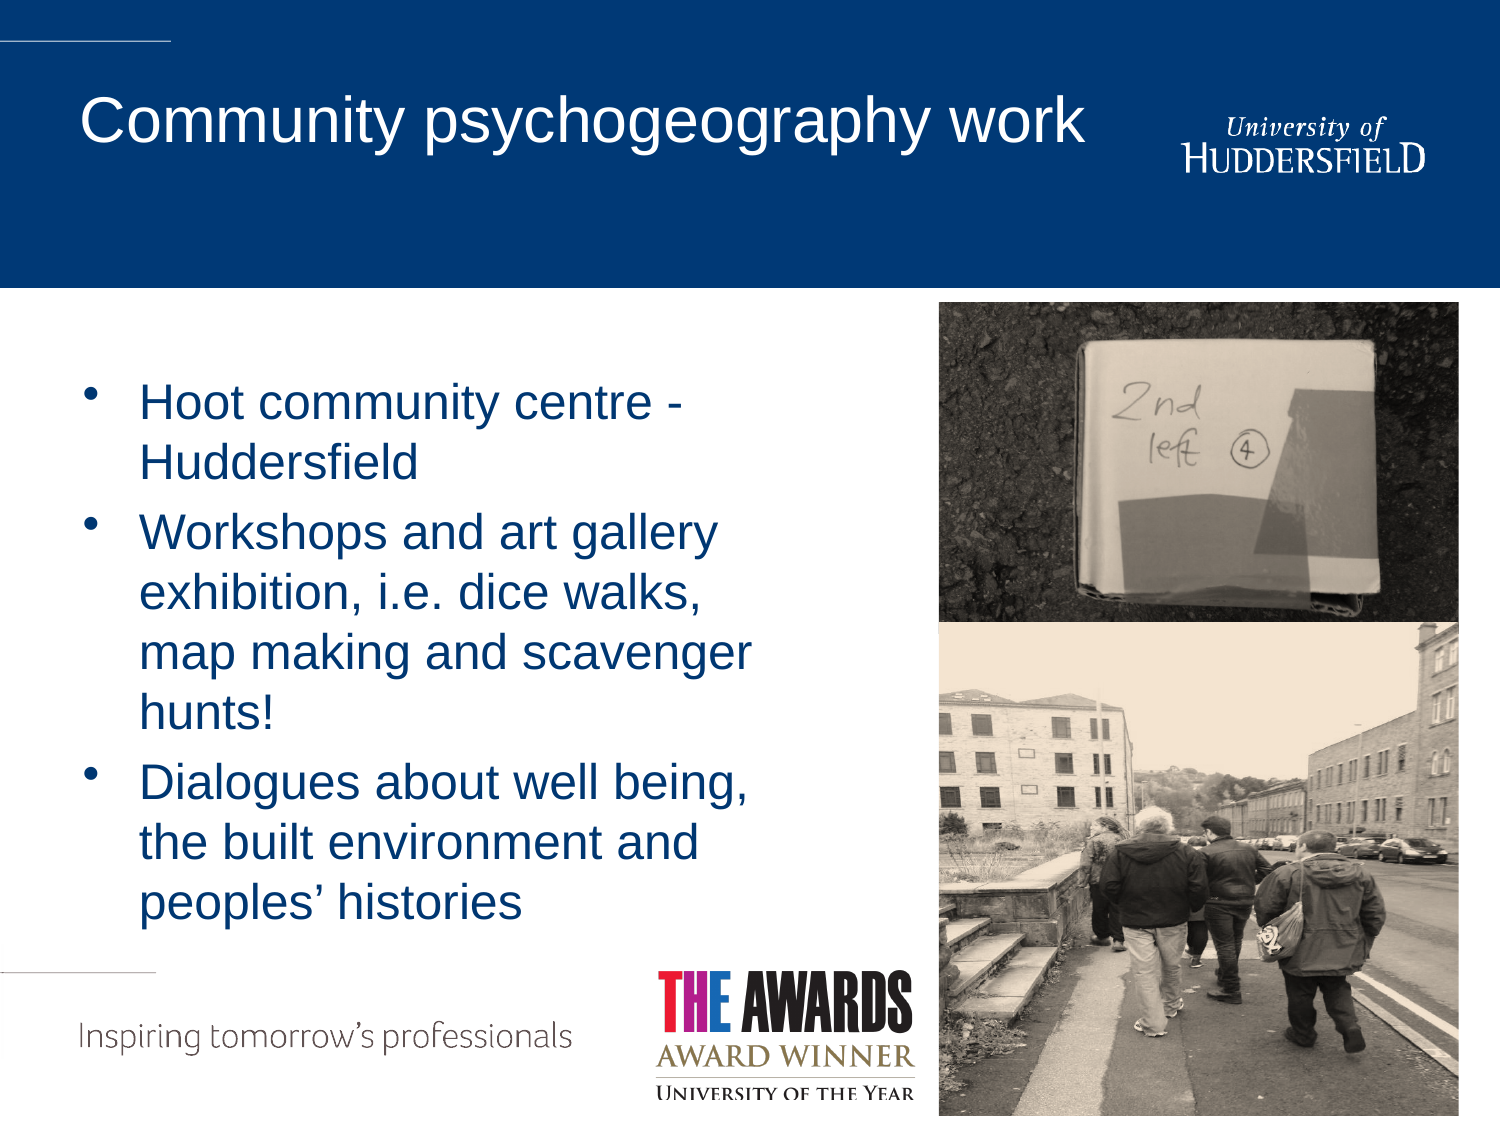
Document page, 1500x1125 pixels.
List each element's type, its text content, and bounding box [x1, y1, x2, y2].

picture [0, 944, 591, 1059]
picture [0, 0, 1500, 288]
title Community psychogeography work [64, 42, 1415, 191]
picture [938, 302, 1459, 1116]
list Hoot community centre - Huddersfield Workshops and art gallery exhibition, i.e. dice walks, map making and scavenger hunts! Dialogues about well being, the built environment and peoples’ histories [67, 361, 798, 953]
